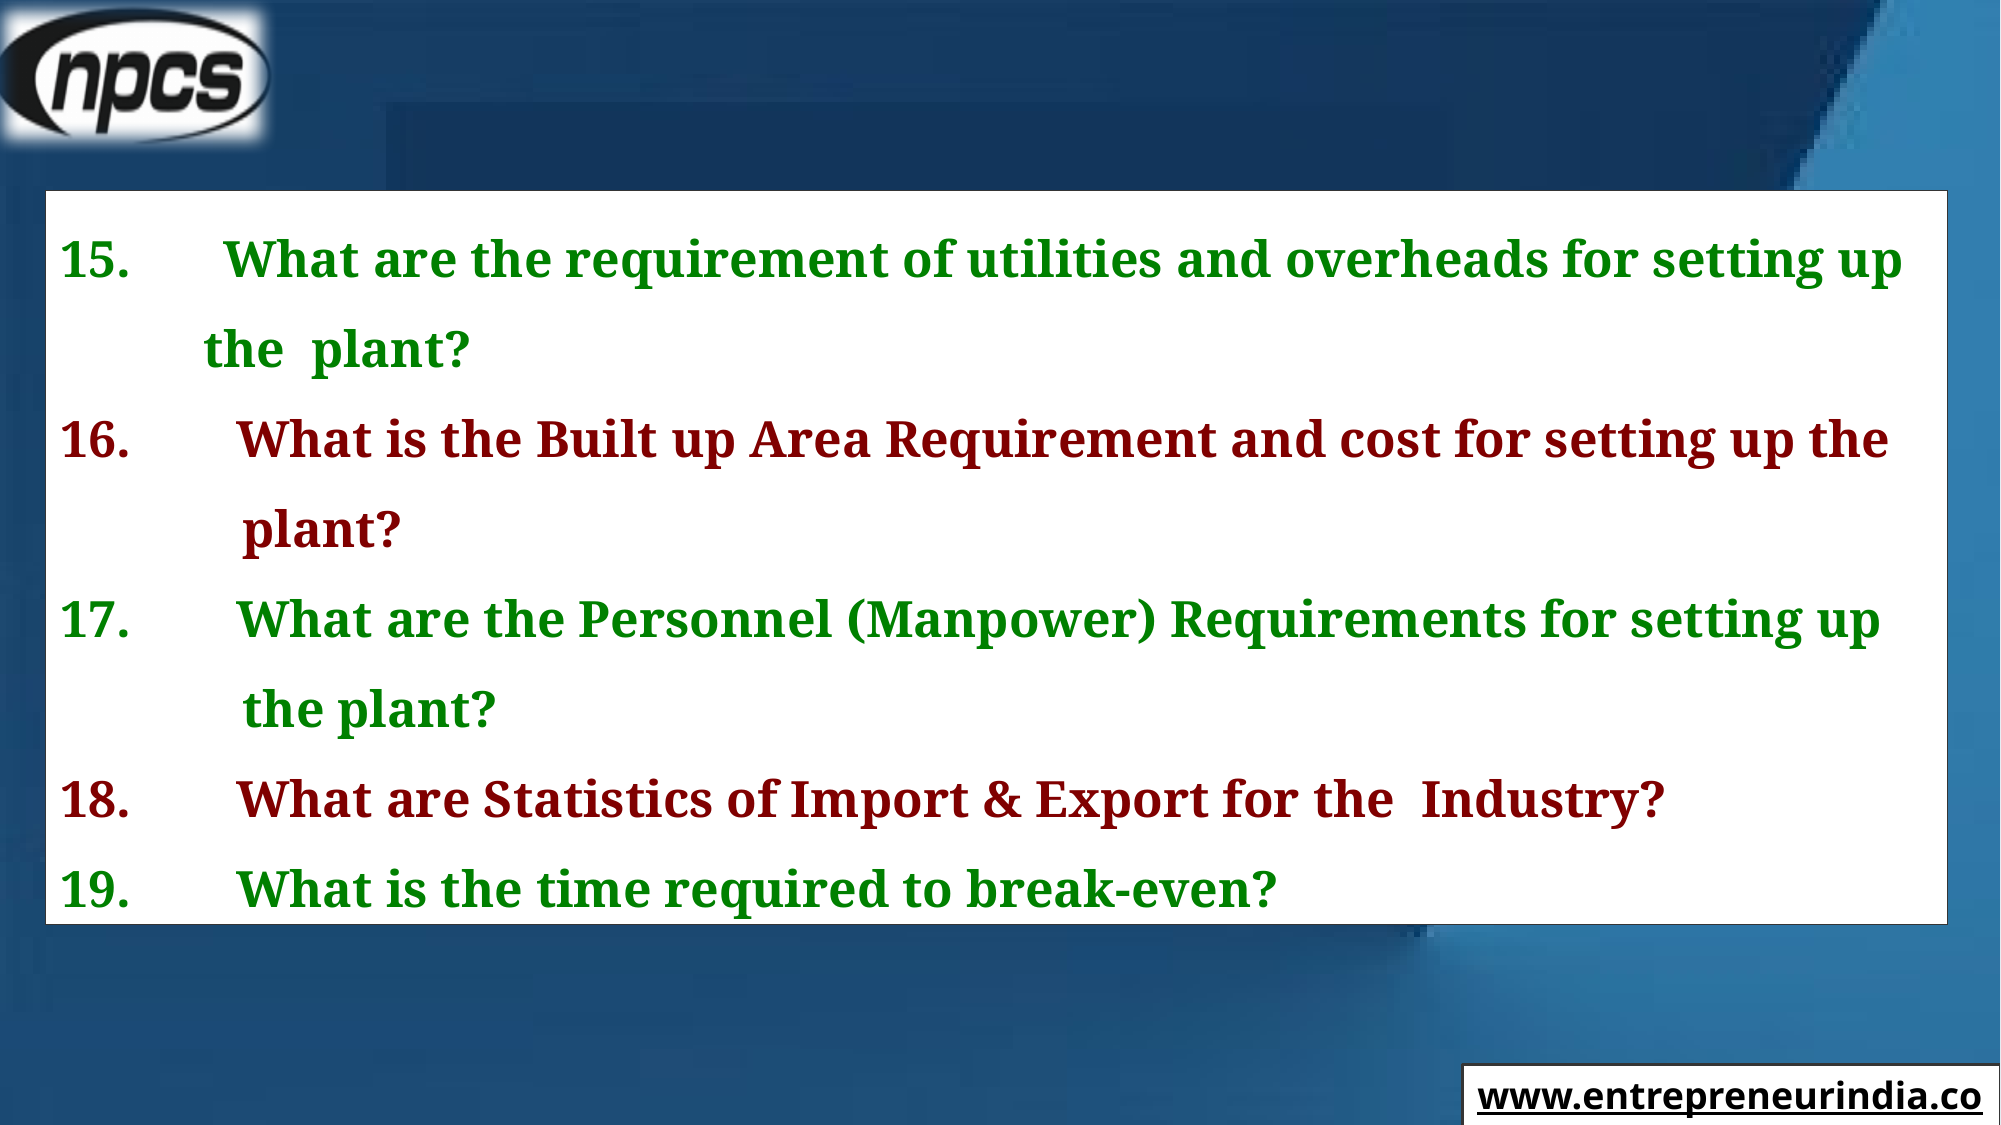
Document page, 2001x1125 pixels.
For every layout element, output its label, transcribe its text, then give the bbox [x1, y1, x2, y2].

text_box 15. What are the requirement of utilities and overheads for setting up the plant? 16. What is the Built up Area Requirement and cost for setting up the plant? 17. What are the Personnel (Manpower) Requirements for setting up the plant? 18. What are Statistics of Import & Export for the Industry? 19. What is the time required to break-even? [45, 190, 1948, 925]
text_box www.entrepreneurindia.co [1461, 1063, 2000, 1125]
picture [0, 0, 2001, 1125]
